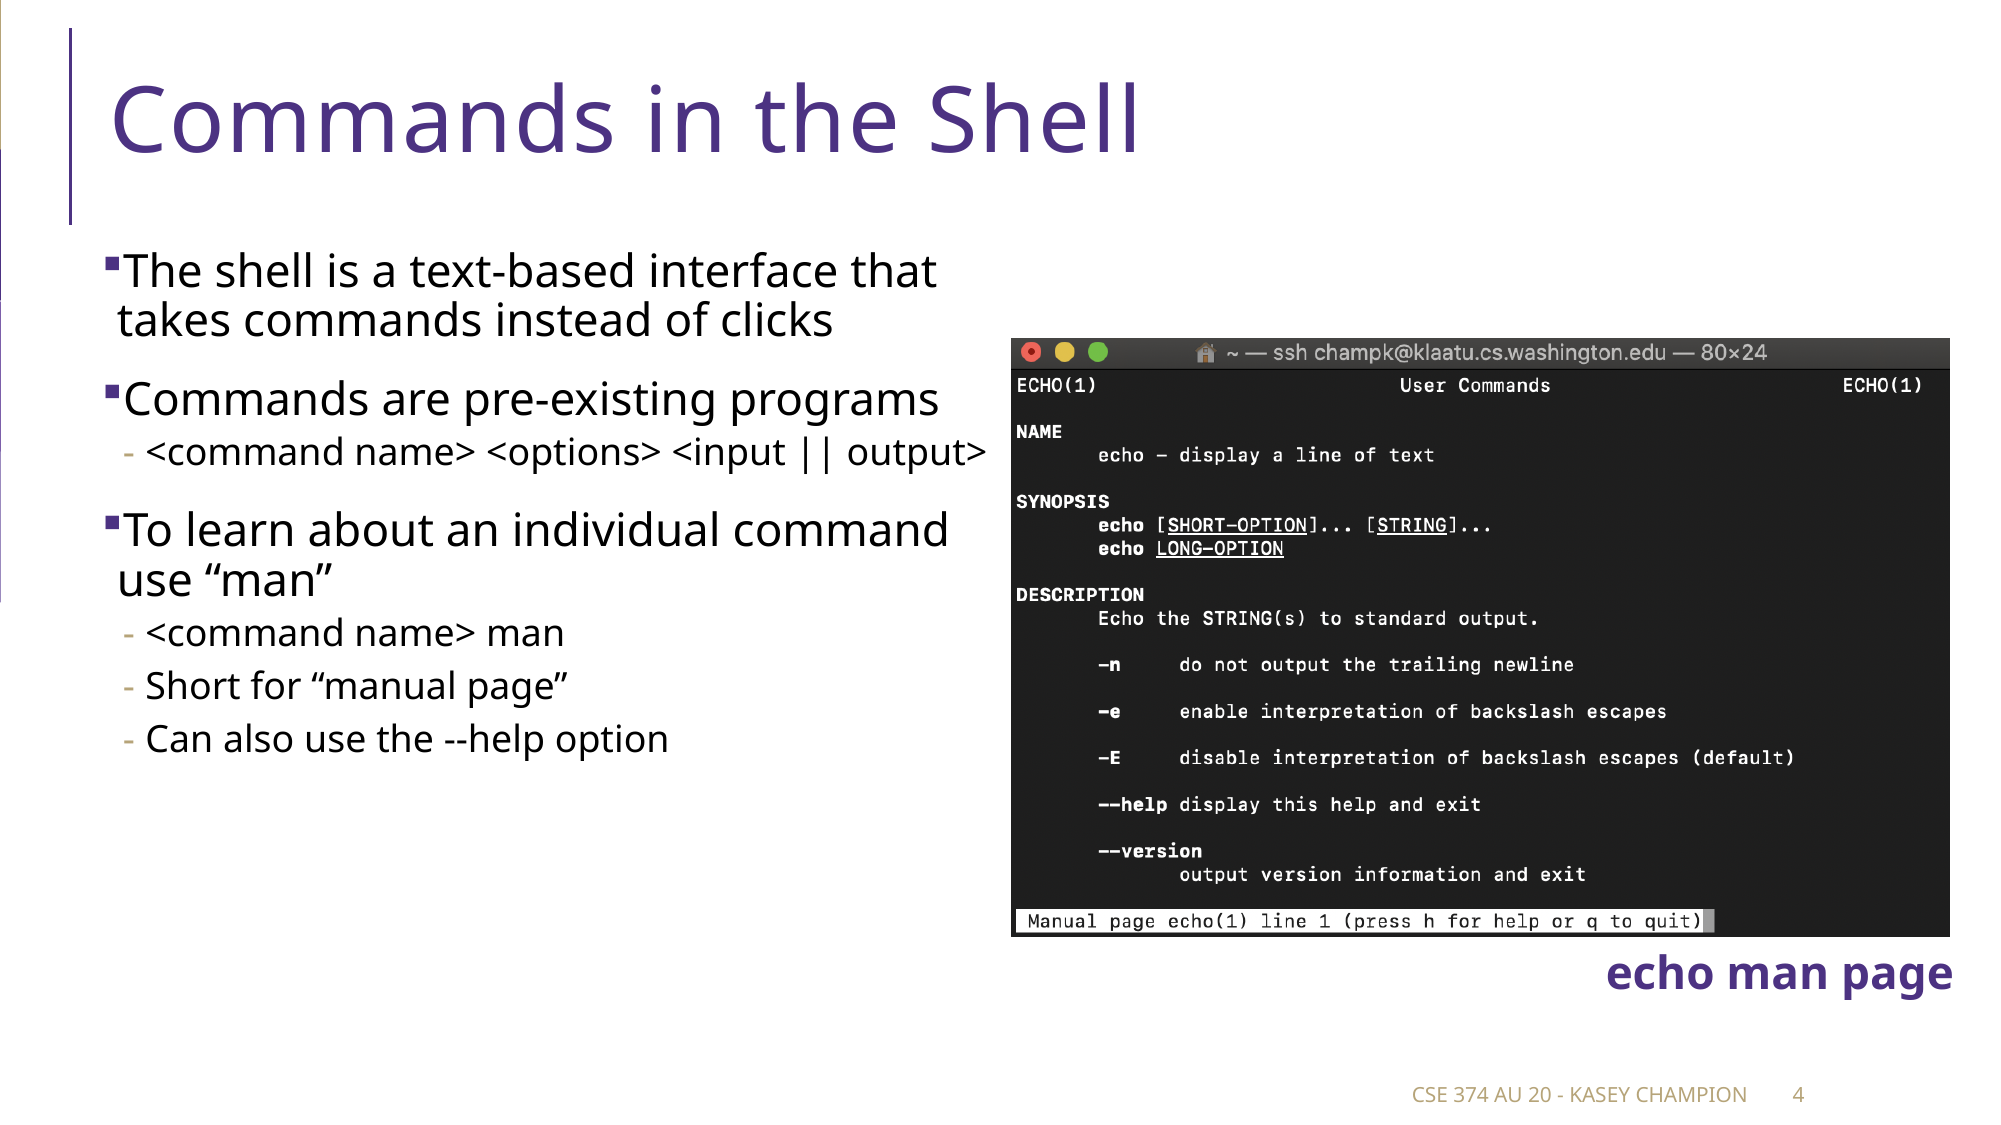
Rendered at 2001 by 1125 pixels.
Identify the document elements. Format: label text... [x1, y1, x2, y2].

list The shell is a text-based interface that takes commands instead of clicks Commands are pre-existing programs <command name> <options> <input || output> To learn about an individual command use “man” <command name> man Short for “manual page” Can also use the --help option [94, 240, 1000, 1035]
footer CSE 374 au 20 - Kasey Champion [794, 1073, 1763, 1119]
slide_number 4 [1777, 1073, 1938, 1119]
text_box echo man page [1591, 936, 1969, 1006]
title Commands in the Shell [94, 43, 1930, 210]
picture [1011, 338, 1950, 937]
